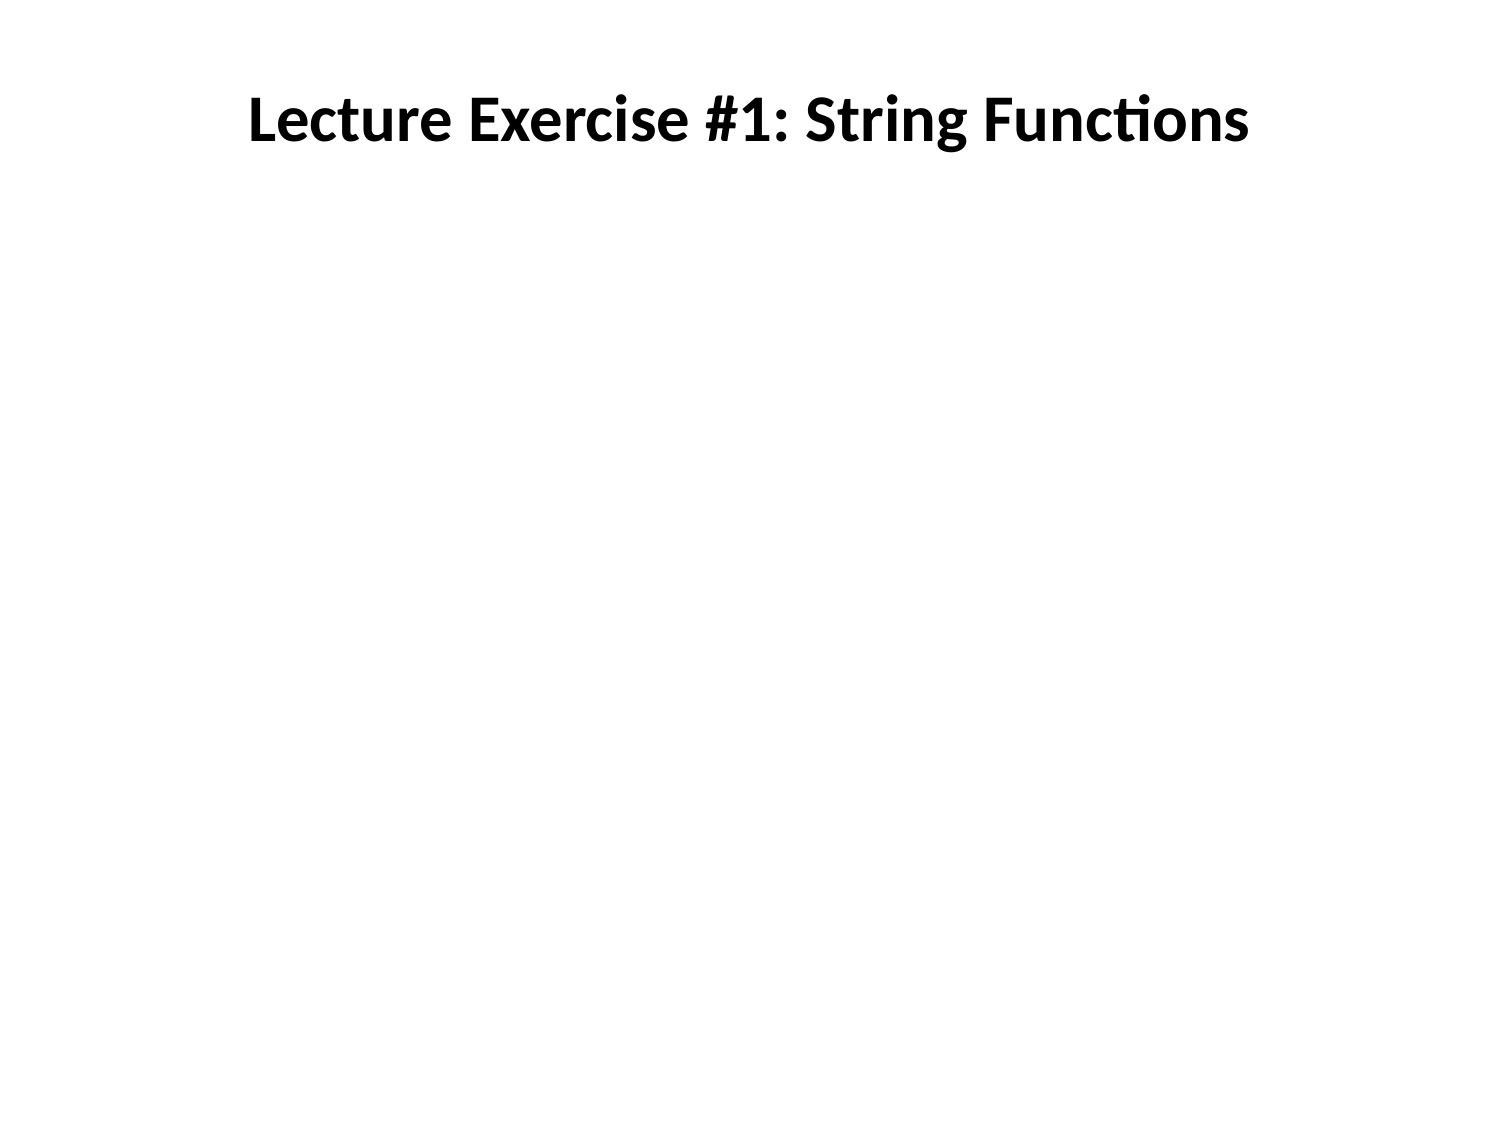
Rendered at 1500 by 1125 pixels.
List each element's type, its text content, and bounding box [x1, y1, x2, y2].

title Lecture Exercise #1: String Functions [75, 37, 1425, 193]
